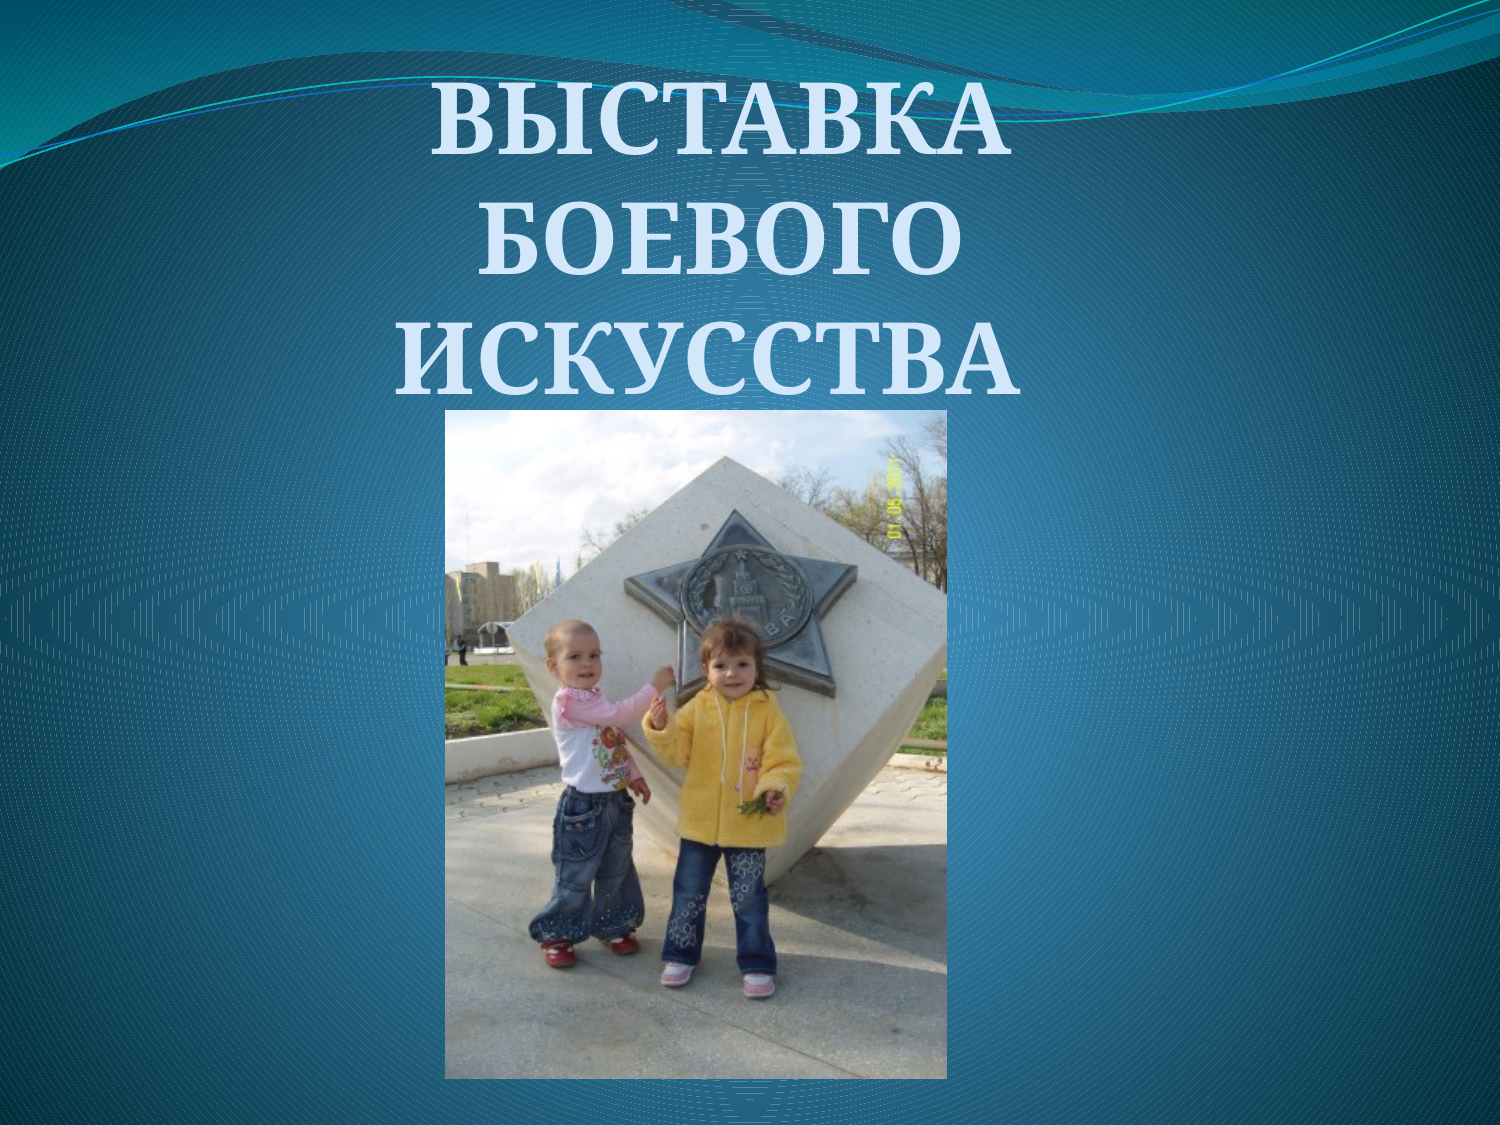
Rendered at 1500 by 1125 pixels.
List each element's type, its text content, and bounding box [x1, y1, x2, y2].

text_box ВЫСТАВКА БОЕВОГО ИСКУССТВА [222, 46, 1219, 422]
picture [445, 409, 948, 1080]
